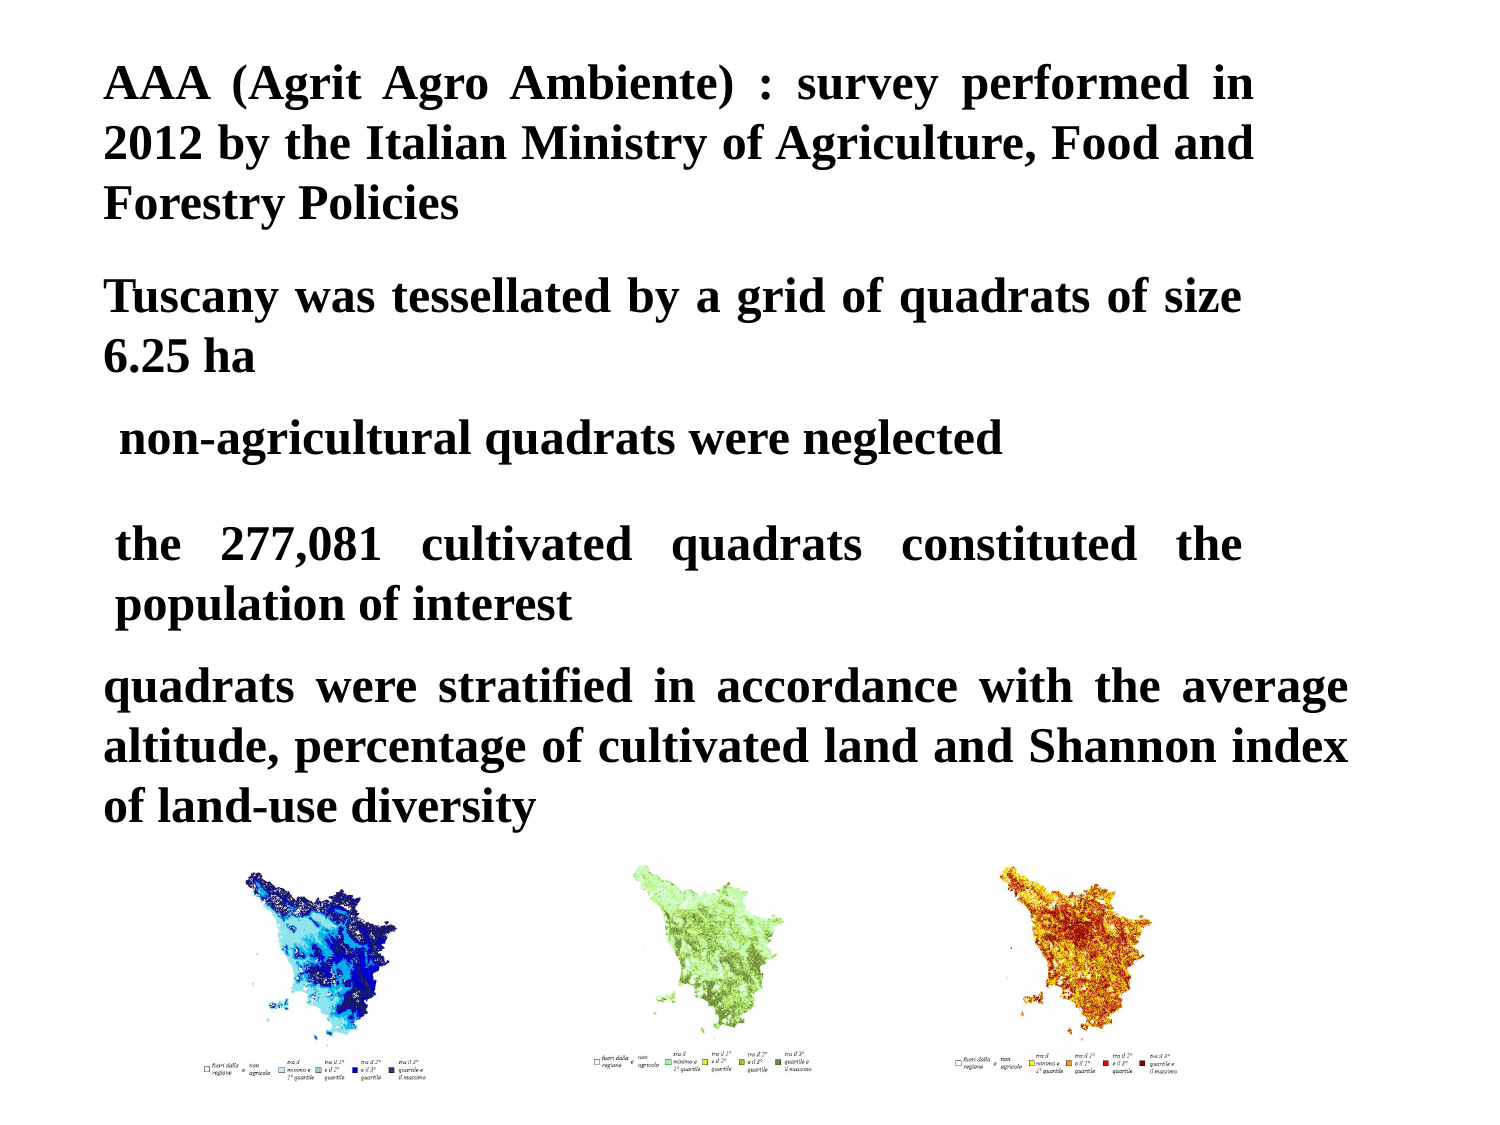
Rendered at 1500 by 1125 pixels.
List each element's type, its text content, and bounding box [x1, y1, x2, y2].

text_box Tuscany was tessellated by a grid of quadrats of size 6.25 ha [88, 255, 1258, 390]
text_box AAA (Agrit Agro Ambiente) : survey performed in 2012 by the Italian Ministry of Agriculture, Food and Forestry Policies [88, 42, 1270, 238]
text_box quadrats were stratified in accordance with the average altitude, percentage of cultivated land and Shannon index of land-use diversity [88, 645, 1365, 840]
picture [932, 827, 1200, 1095]
text_box non-agricultural quadrats were neglected [104, 397, 1019, 472]
picture [565, 826, 832, 1094]
picture [177, 833, 445, 1101]
text_box the 277,081 cultivated quadrats constituted the population of interest [100, 503, 1258, 639]
